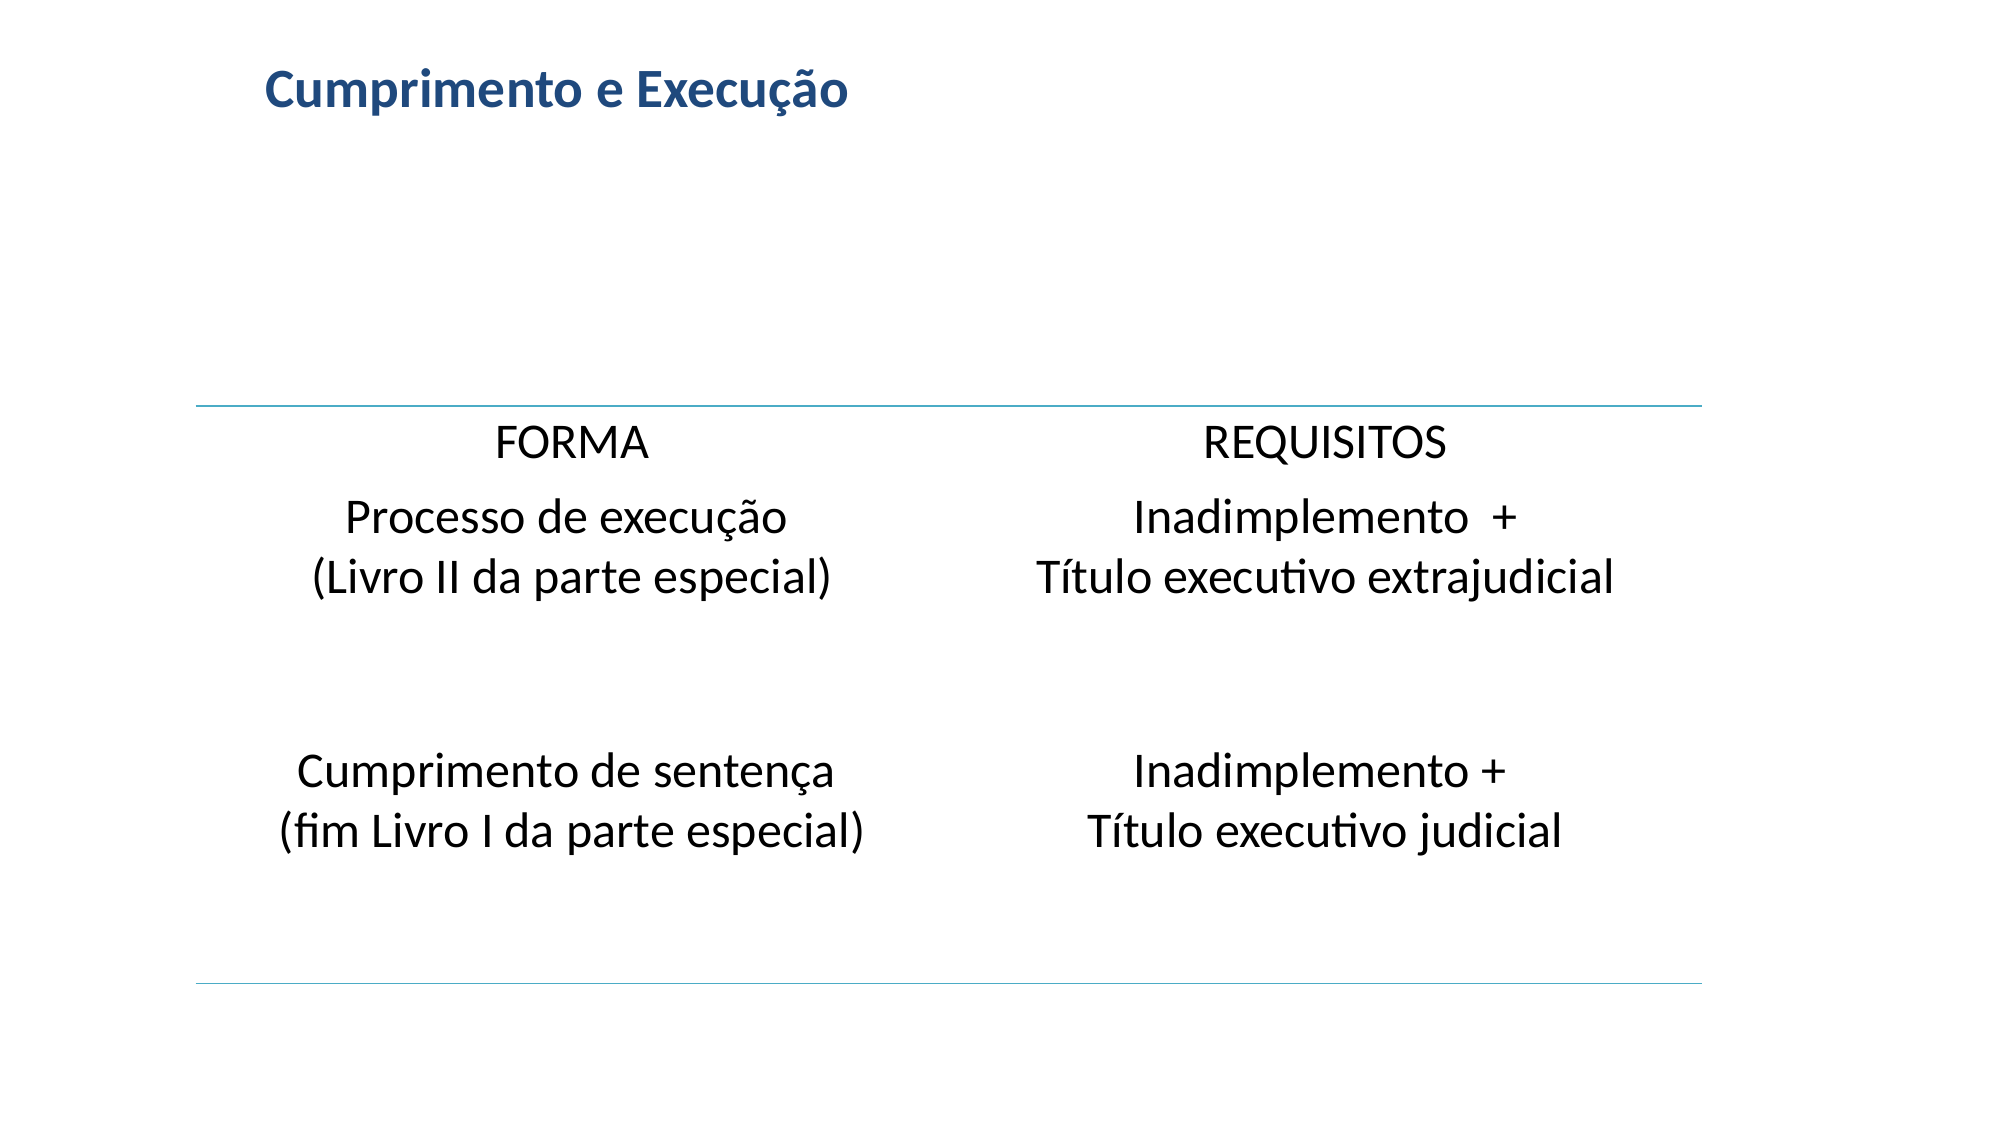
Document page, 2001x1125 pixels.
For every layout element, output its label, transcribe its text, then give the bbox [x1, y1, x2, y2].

title Cumprimento e Execução [250, 34, 1900, 137]
table_cell Processo de execução (Livro II da parte especial) [196, 486, 949, 740]
table_header REQUISITOS [949, 407, 1702, 486]
table_header FORMA [196, 407, 949, 486]
table_cell Inadimplemento + Título executivo judicial [949, 740, 1702, 983]
table_cell Cumprimento de sentença (fim Livro I da parte especial) [196, 740, 949, 983]
table_cell Inadimplemento + Título executivo extrajudicial [949, 486, 1702, 740]
